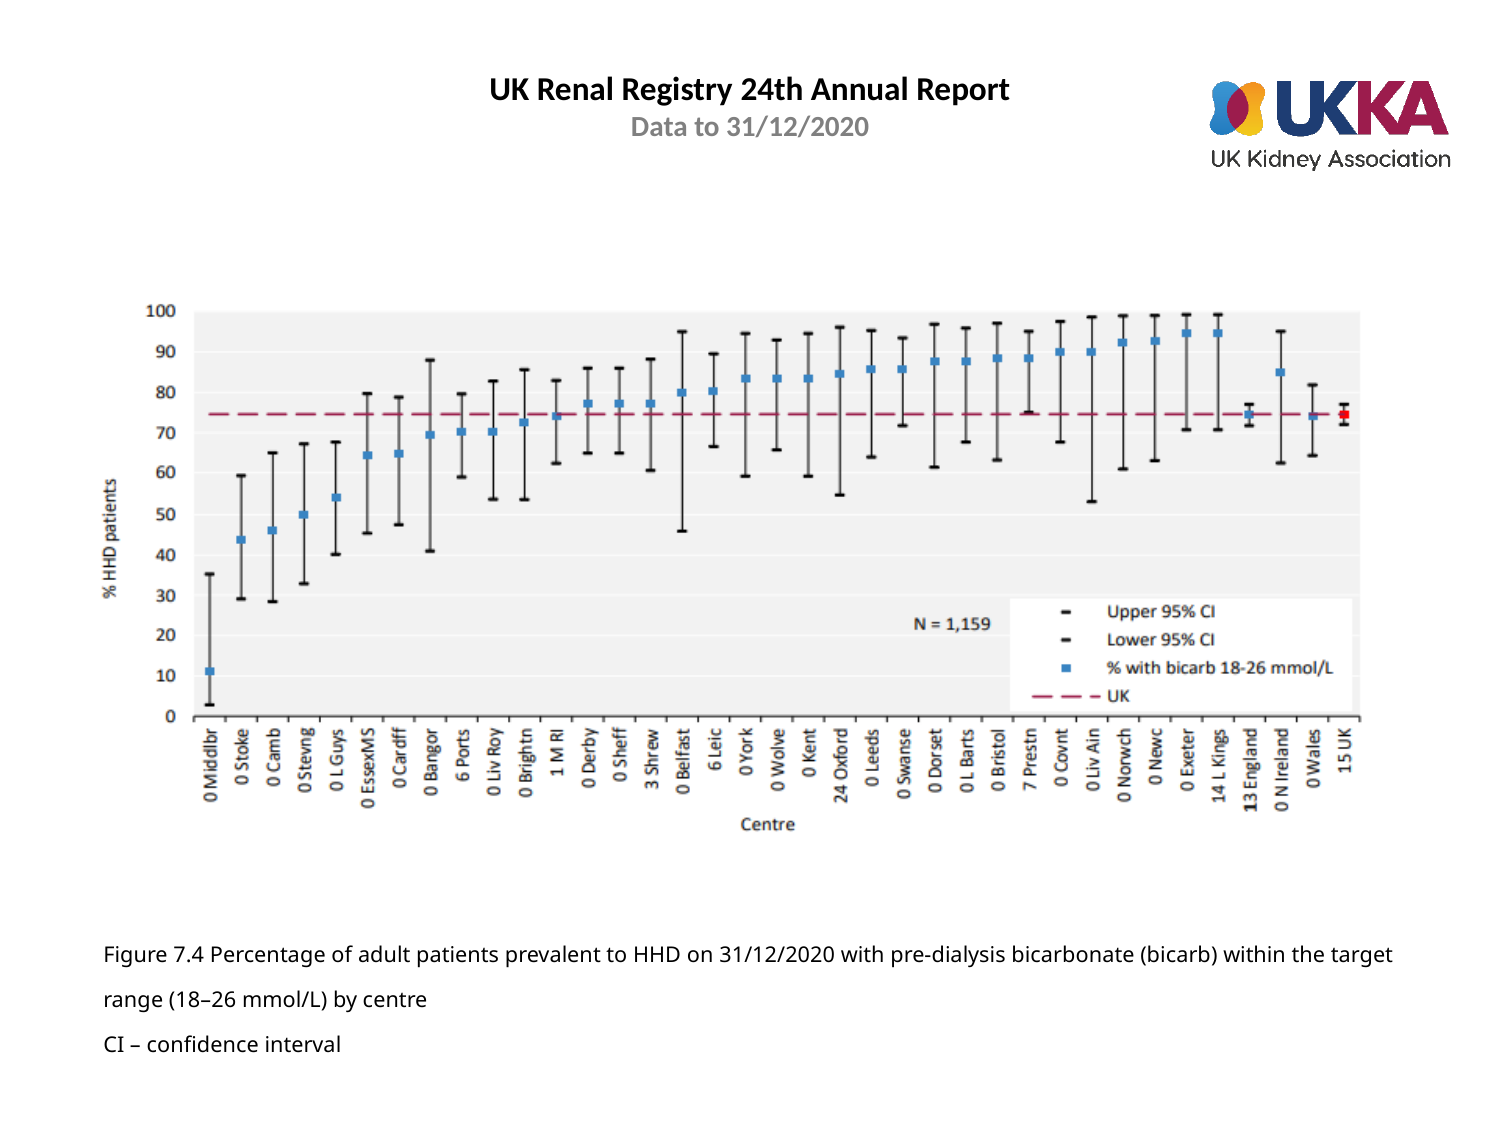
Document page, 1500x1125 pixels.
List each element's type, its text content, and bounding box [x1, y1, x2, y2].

picture [84, 281, 1415, 844]
picture [1196, 61, 1459, 185]
text_box UK Renal Registry 24th Annual Report Data to 31/12/2020 [466, 63, 1034, 147]
text_box Figure 7.4 Percentage of adult patients prevalent to HHD on 31/12/2020 with pre-dialysis bicarbonate (bicarb) within the target range (18–26 mmol/L) by centre CI – confidence interval [88, 928, 1459, 1104]
